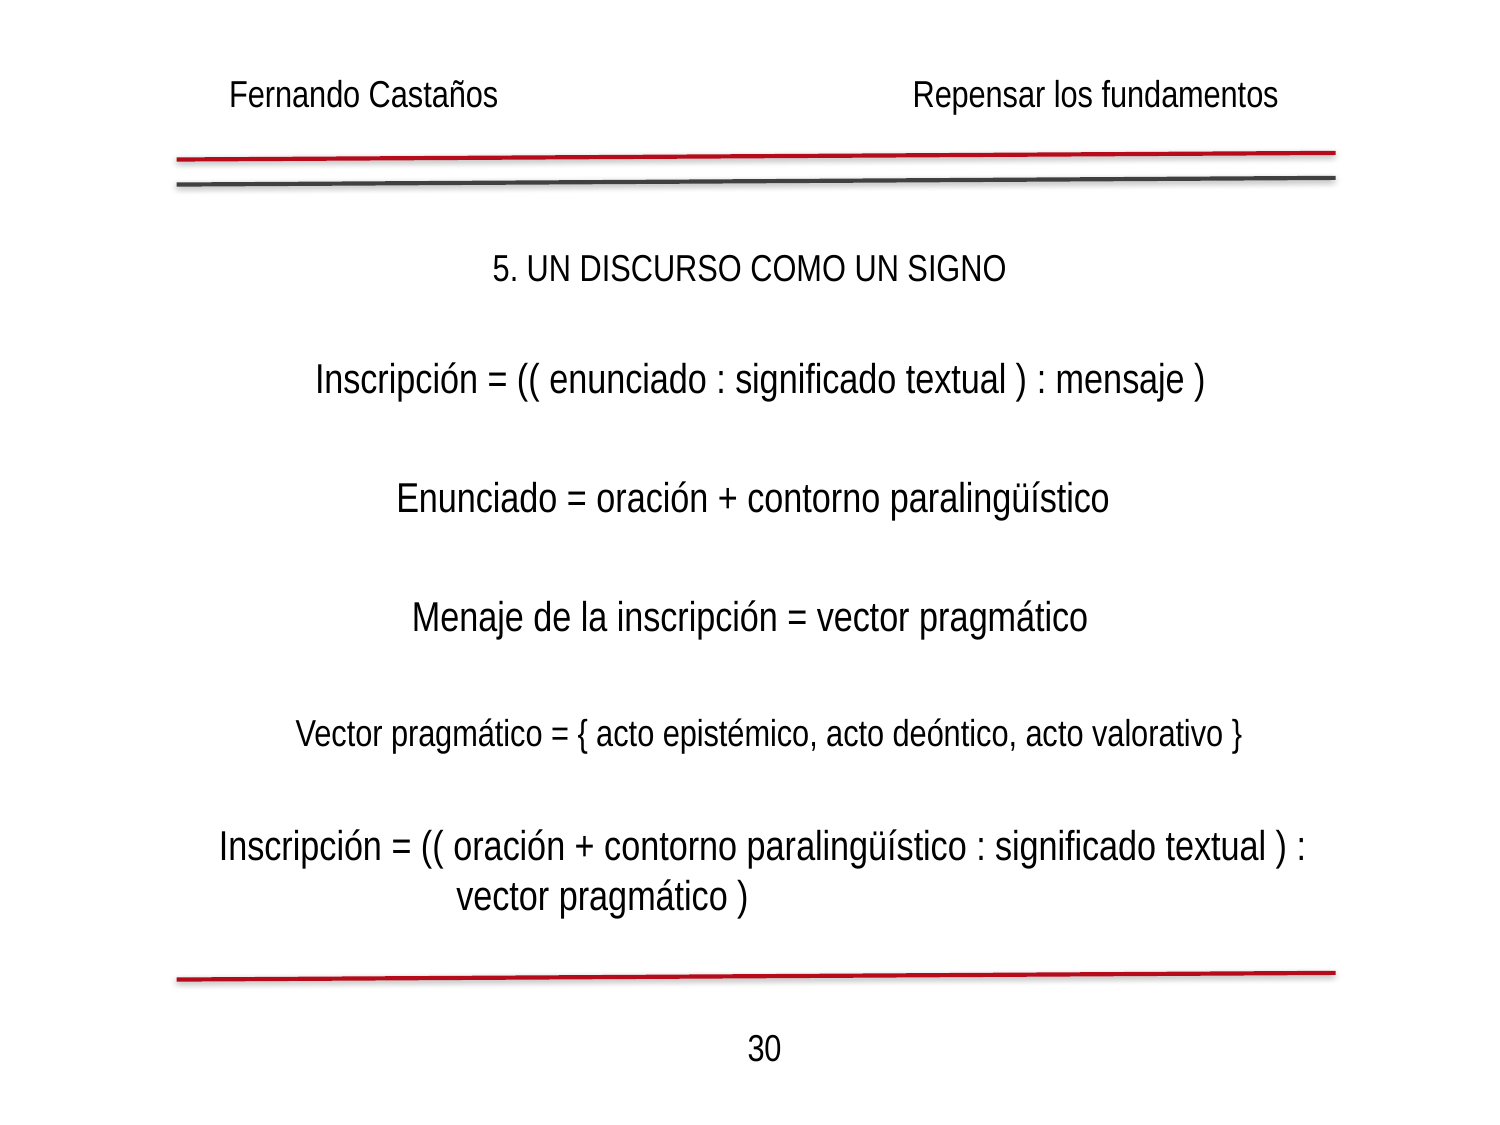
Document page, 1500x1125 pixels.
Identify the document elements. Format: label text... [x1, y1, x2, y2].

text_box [176, 972, 1336, 980]
text_box Repensar los fundamentos [897, 62, 1294, 151]
text_box Vector pragmático = { acto epistémico, acto deóntico, acto valorativo } [271, 696, 1469, 762]
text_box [176, 177, 1336, 185]
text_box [176, 152, 1336, 160]
text_box 5. Un discurso como un signo [477, 236, 1022, 297]
text_box Inscripción = (( oración + contorno paralingüístico : significado textual ) : vector pragmático ) [204, 811, 1402, 926]
text_box Inscripción = (( enunciado : significado textual ) : mensaje ) [300, 344, 1240, 410]
text_box Menaje de la inscripción = vector pragmático [397, 582, 1104, 648]
text_box 30 [732, 1016, 797, 1077]
text_box Fernando Castaños [214, 62, 514, 151]
text_box Enunciado = oración + contorno paralingüístico [381, 463, 1126, 529]
